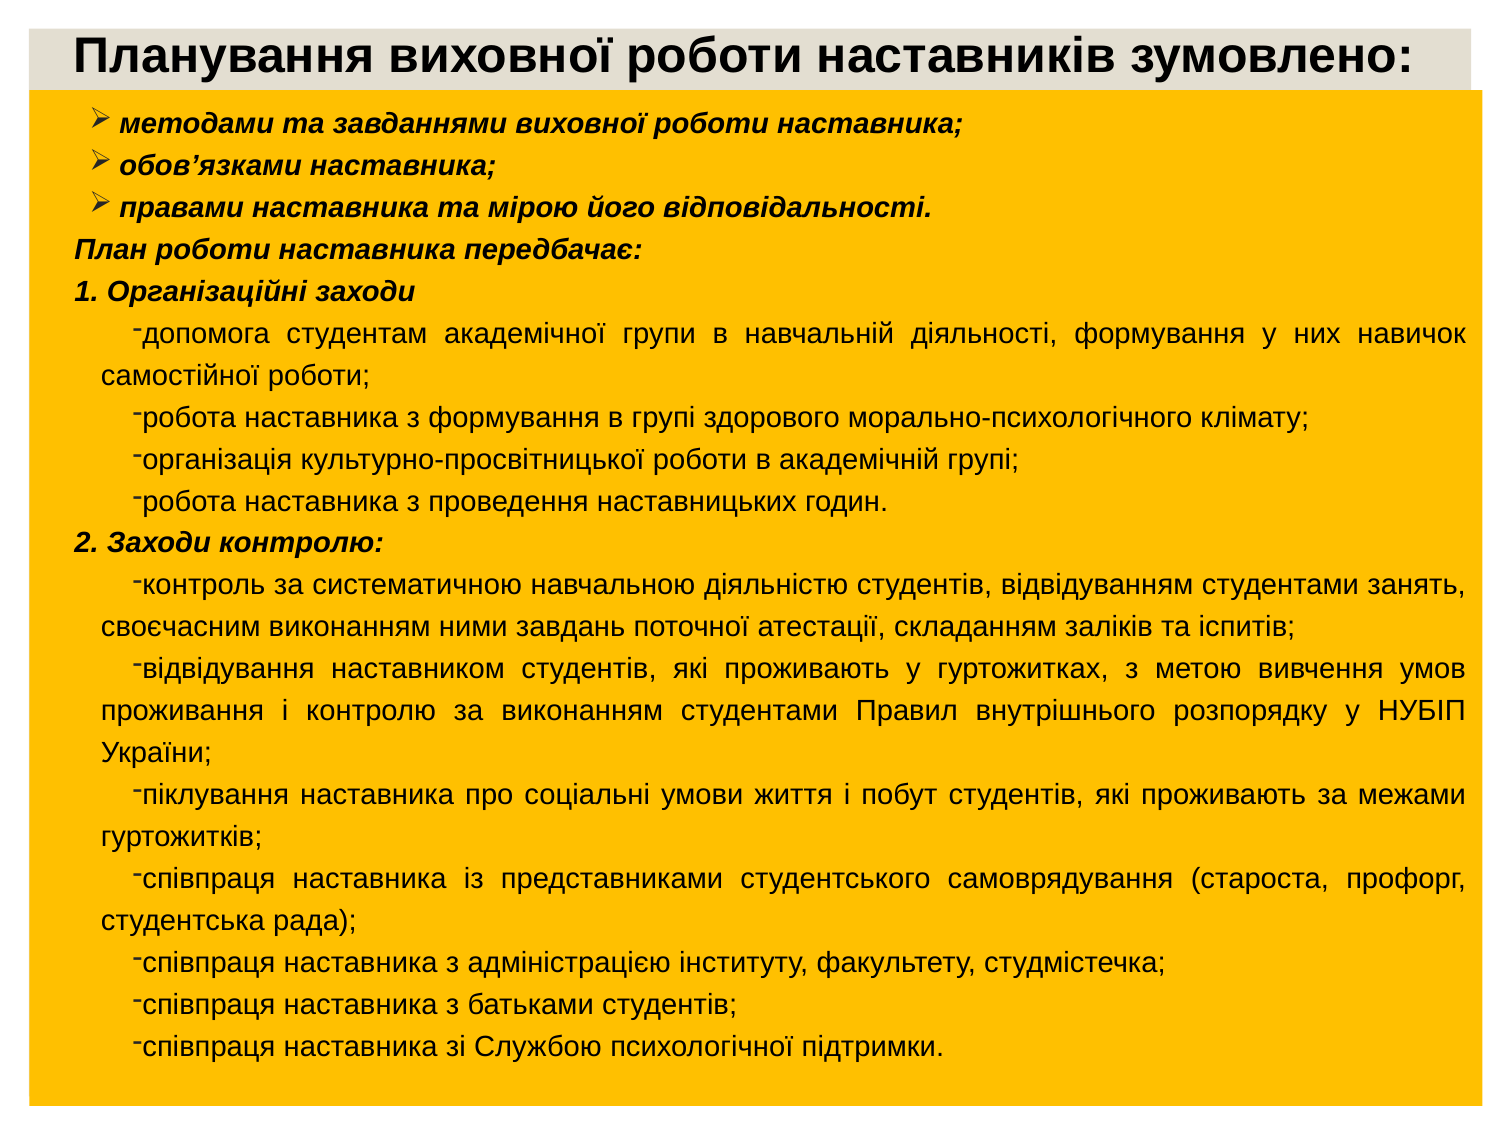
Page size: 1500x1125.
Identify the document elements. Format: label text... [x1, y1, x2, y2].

title Планування виховної роботи наставників зумовлено: [41, 0, 1447, 90]
list методами та завданнями виховної роботи наставника; обов’язками наставника; правами наставника та мірою його відповідальності. План роботи наставника передбачає: 1. Організаційні заходи допомога студентам академічної групи в навчальній діяльності, формування у них навичок самостійної роботи; робота наставника з формування в групі здорового морально-психологічного клімату; організація культурно-просвітницької роботи в академічній групі; робота наставника з проведення наставницьких годин. 2. Заходи контролю: контроль за систематичною навчальною діяльністю студентів, відвідуванням студентами занять, своєчасним виконанням ними завдань поточної атестації, складанням заліків та іспитів; відвідування наставником студентів, які проживають у гуртожитках, з метою вивчення умов проживання і контролю за виконанням студентами Правил внутрішнього розпорядку у НУБІП України; піклування наставника про соціальні умови життя і побут студентів, які проживають за межами гуртожитків; співпраця наставника із представниками студентського самоврядування (староста, профорг, студентська рада); співпраця наставника з адміністрацією інституту, факультету, студмістечка; співпраця наставника з батьками студентів; співпраця наставника зі Службою психологічної підтримки. [29, 90, 1483, 1106]
